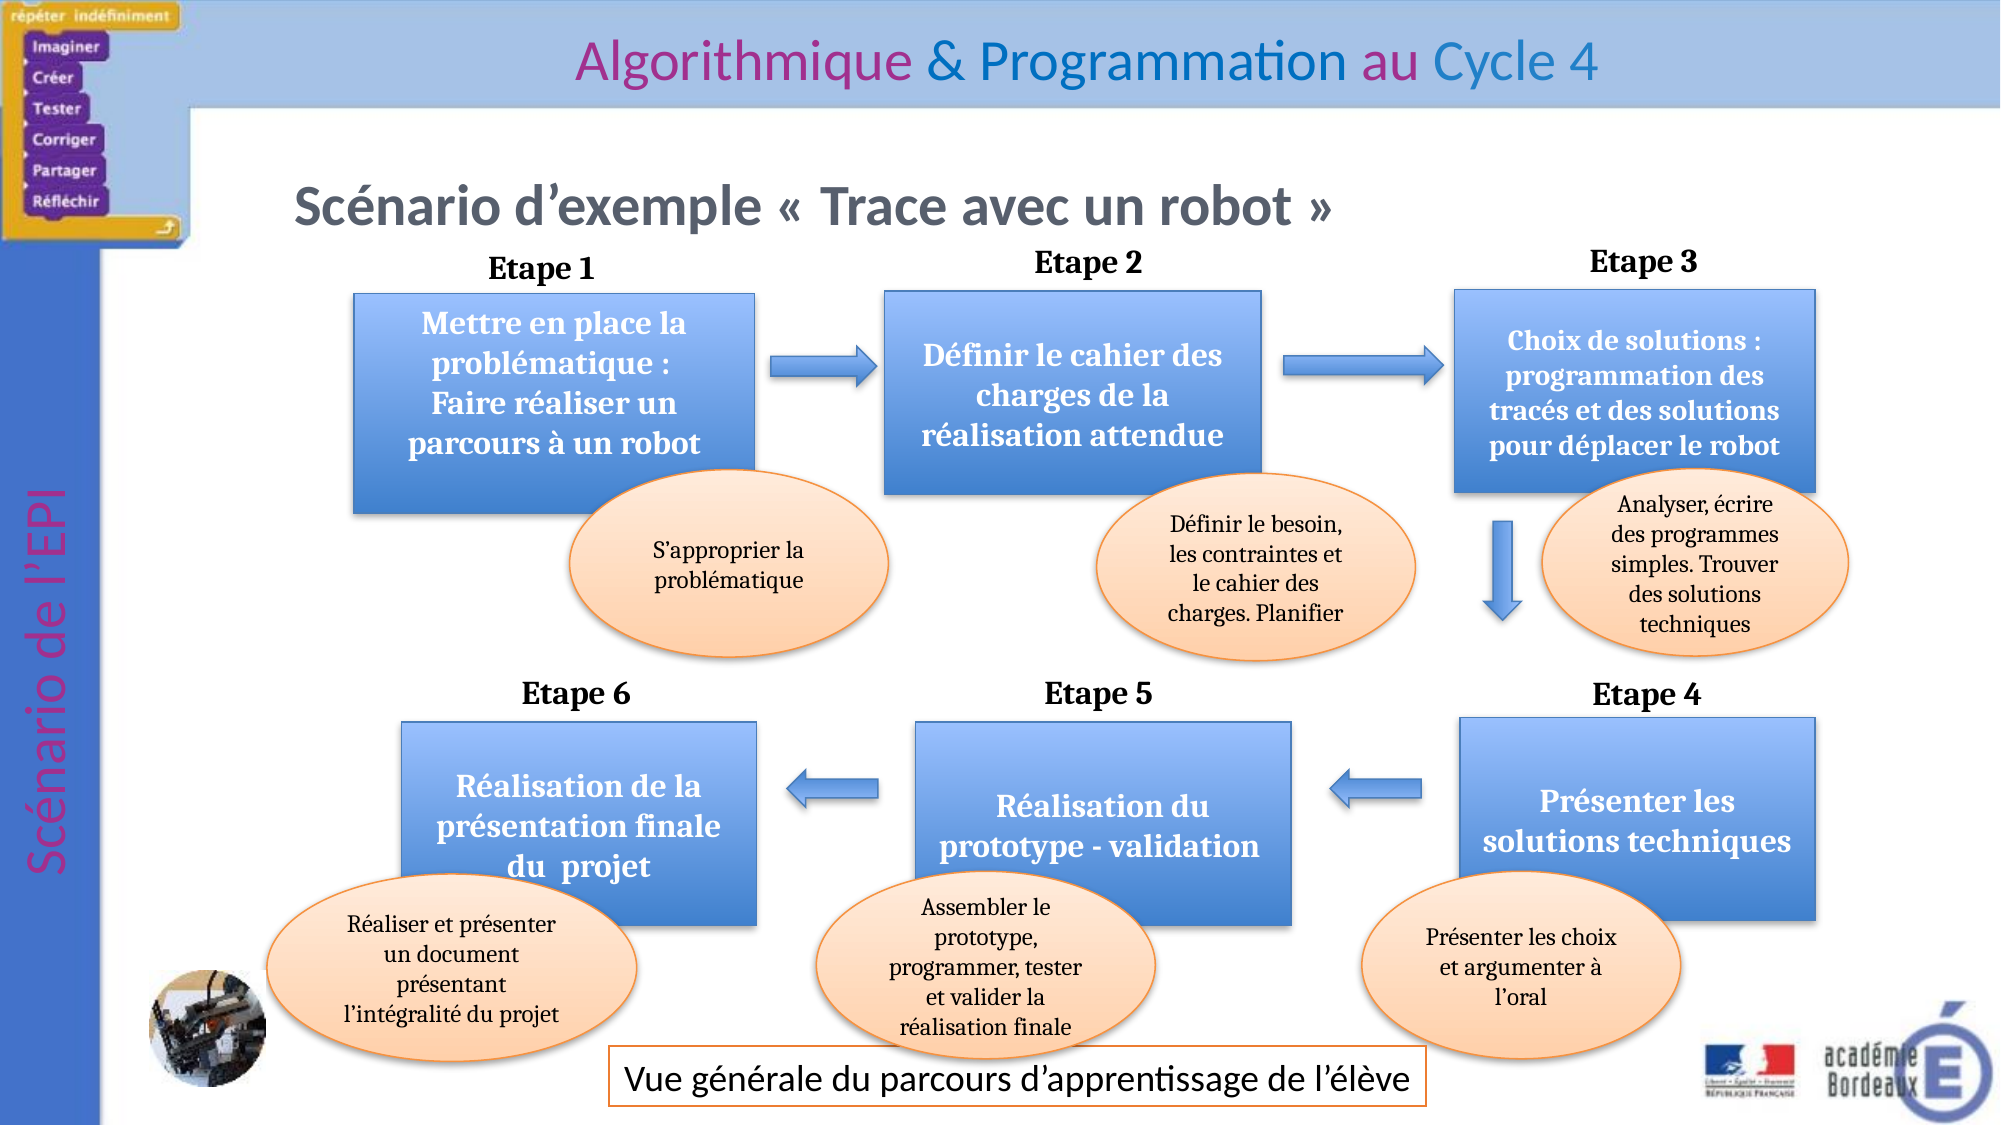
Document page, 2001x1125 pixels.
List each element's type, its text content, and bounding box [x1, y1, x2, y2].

text_box Scénario d’exemple « Trace avec un robot » [279, 104, 1682, 245]
text_box Réalisation du prototype - validation [915, 722, 1292, 926]
text_box Etape 2 [900, 245, 1276, 290]
text_box [1283, 346, 1444, 384]
text_box Etape 5 [911, 663, 1287, 721]
text_box [770, 346, 877, 386]
text_box Réaliser et présenter un document présentant l’intégralité du projet [266, 873, 637, 1062]
text_box Définir le besoin, les contraintes et le cahier des charges. Planifier [1096, 473, 1416, 661]
text_box Assembler le prototype, programmer, tester et valider la réalisation finale [816, 871, 1156, 1059]
text_box Analyser, écrire des programmes simples. Trouver des solutions techniques [1542, 468, 1849, 657]
text_box Etape 3 [1456, 231, 1832, 288]
text_box Définir le cahier des charges de la réalisation attendue [884, 291, 1262, 495]
text_box [786, 769, 878, 808]
text_box S’approprier la problématique [569, 469, 889, 658]
text_box Mettre en place la problématique : Faire réaliser un parcours à un robot [354, 293, 755, 514]
text_box Algorithmique & Programmation au Cycle 4 [189, 15, 1986, 100]
text_box Scénario de l’EPI [0, 251, 85, 1112]
text_box Choix de solutions : programmation des tracés et des solutions pour déplacer le robot [1454, 289, 1816, 493]
text_box Présenter les choix et argumenter à l’oral [1361, 871, 1681, 1059]
text_box Réalisation de la présentation finale du projet [401, 722, 757, 926]
text_box [1483, 521, 1522, 621]
text_box [1330, 769, 1422, 808]
text_box Etape 4 [1460, 664, 1835, 721]
text_box Etape 6 [388, 663, 764, 720]
picture [0, 0, 2001, 1125]
text_box Présenter les solutions techniques [1460, 721, 1816, 921]
text_box Etape 1 [353, 245, 729, 296]
text_box Vue générale du parcours d’apprentissage de l’élève [608, 1045, 1427, 1107]
